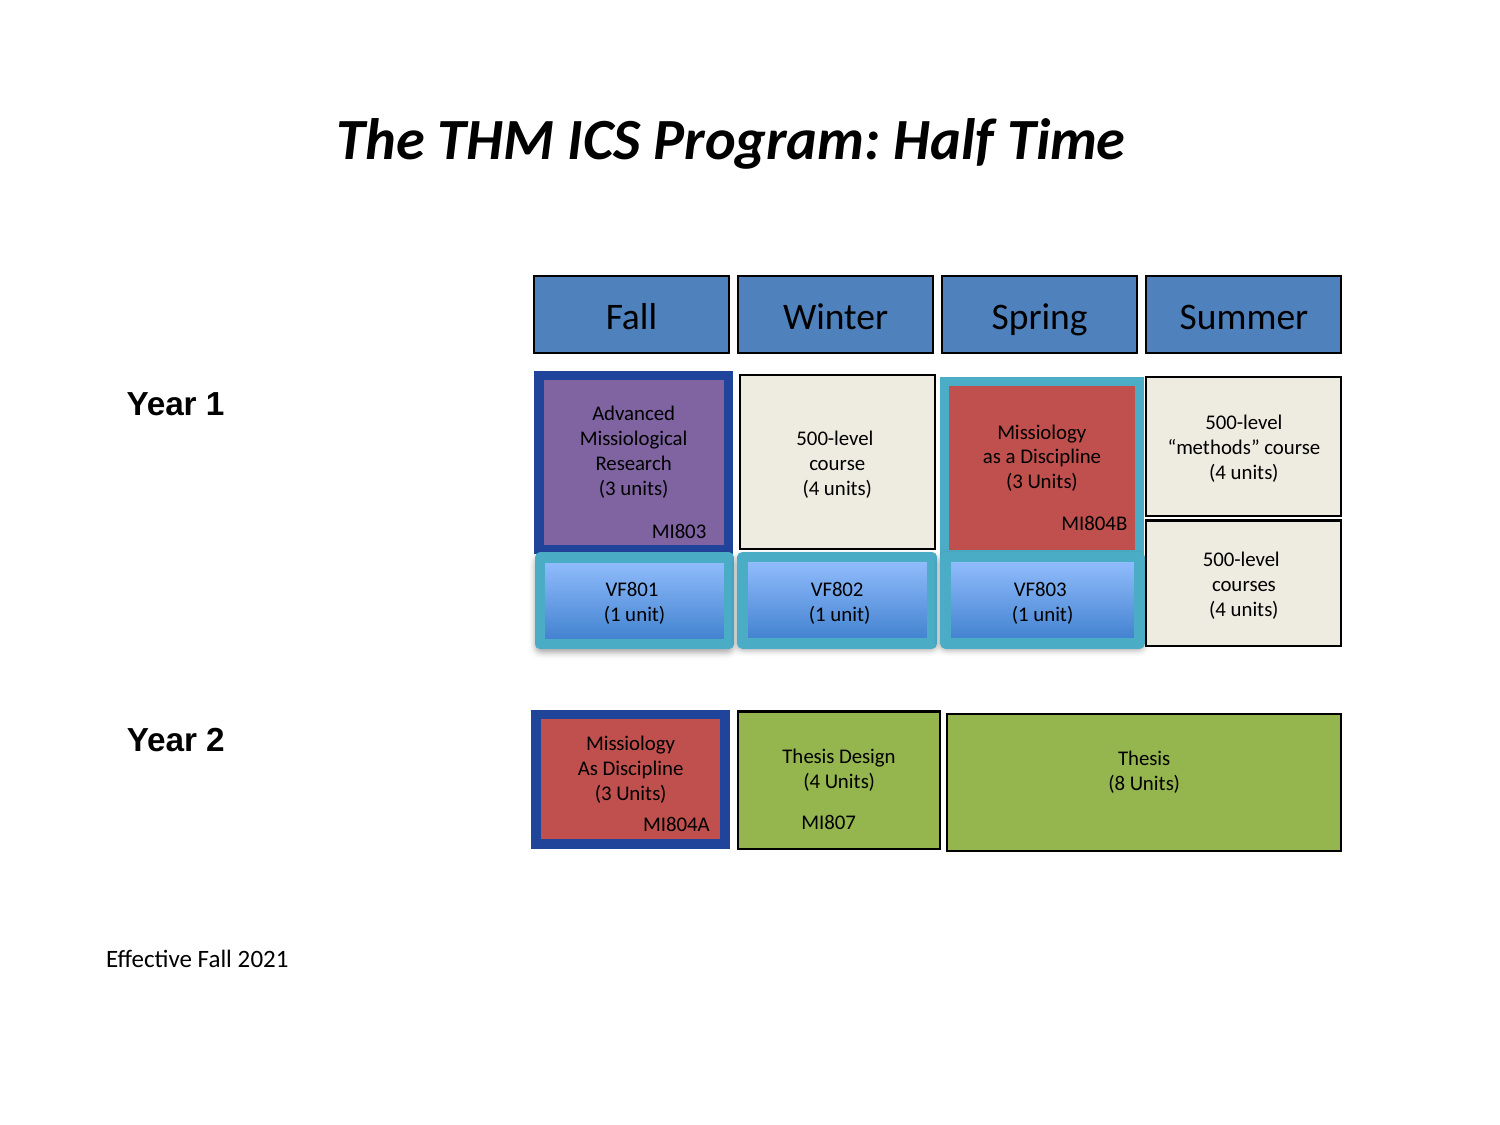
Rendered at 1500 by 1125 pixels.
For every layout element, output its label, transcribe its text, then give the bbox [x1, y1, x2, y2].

text_box Year 1 [111, 375, 259, 430]
text_box Winter [738, 275, 934, 353]
text_box VF803 (1 unit) [945, 564, 1140, 644]
text_box VF801 (1 unit) [539, 558, 729, 644]
text_box Summer [1146, 275, 1342, 353]
text_box VF802 (1 unit) [742, 557, 932, 644]
text_box Spring [942, 275, 1138, 353]
text_box 500-level “methods” course (4 units) [1146, 376, 1342, 517]
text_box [737, 711, 941, 850]
title The THM ICS Program: Half Time [0, 61, 1463, 212]
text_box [538, 375, 731, 552]
text_box Fall [533, 275, 729, 353]
text_box Year 2 [112, 711, 274, 766]
text_box Effective Fall 2021 [91, 934, 361, 980]
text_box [946, 713, 1342, 861]
text_box 500-level courses (4 units) [1146, 520, 1342, 647]
text_box 500-level course (4 units) [739, 375, 935, 550]
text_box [944, 381, 1146, 556]
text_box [535, 714, 726, 845]
